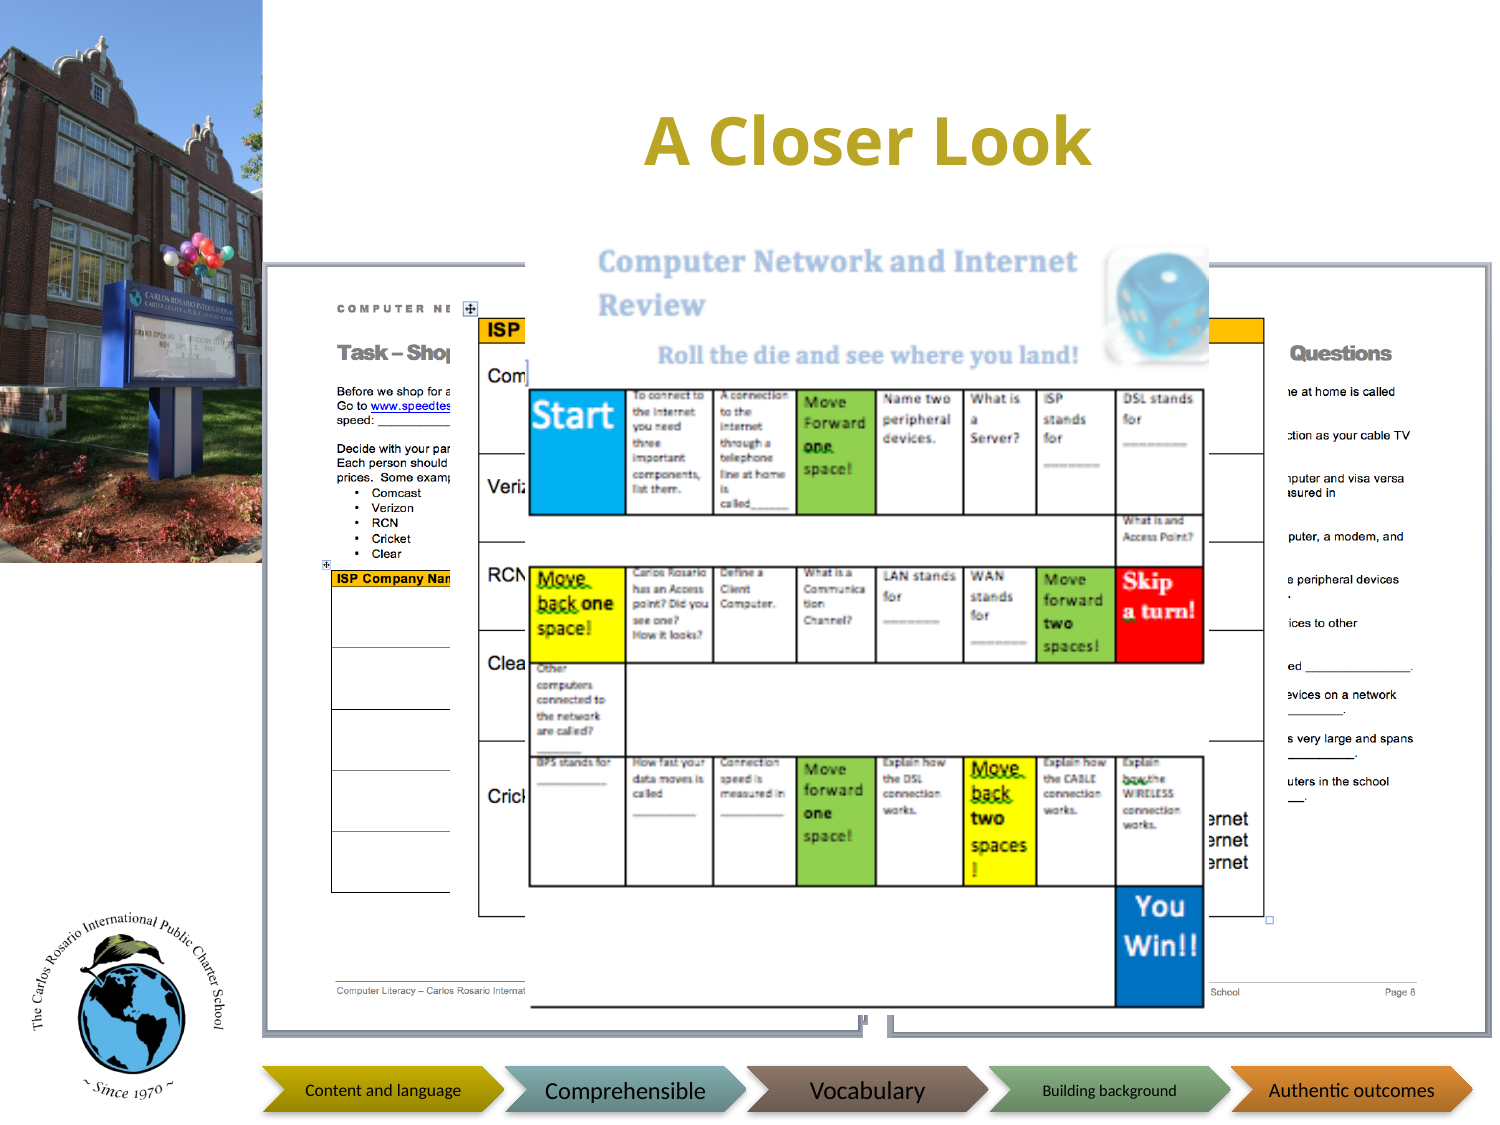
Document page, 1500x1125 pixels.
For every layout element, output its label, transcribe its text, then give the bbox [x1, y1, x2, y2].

title A Closer Look [262, 44, 1476, 233]
picture [0, 0, 1492, 1038]
picture [31, 912, 225, 1100]
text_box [262, 1066, 1474, 1113]
